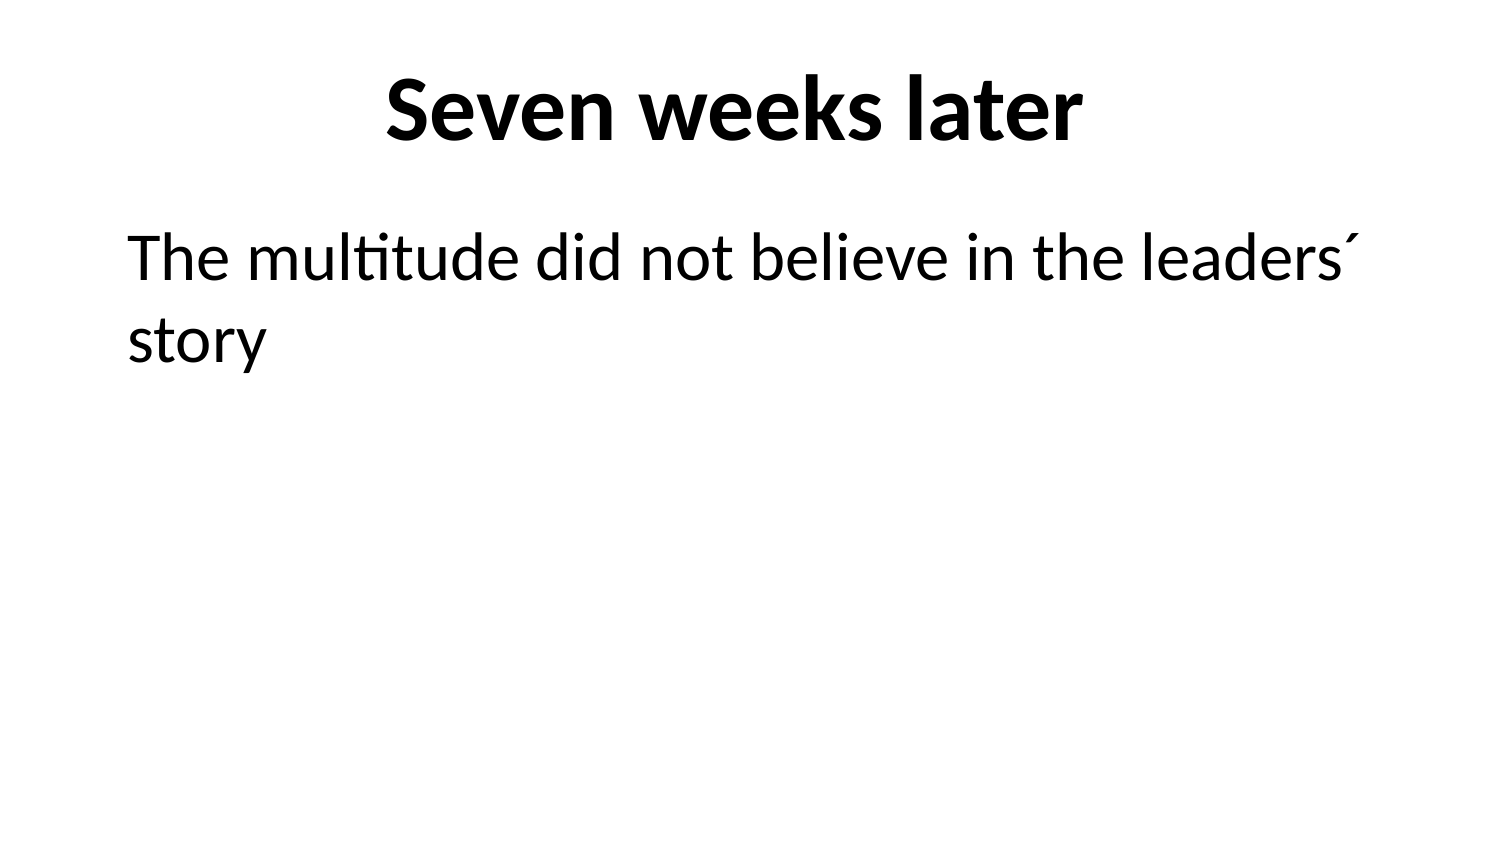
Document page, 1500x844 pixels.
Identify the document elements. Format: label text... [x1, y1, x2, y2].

list The multitude did not believe in the leaders´ story [112, 204, 1387, 828]
title Seven weeks later [84, 21, 1387, 185]
